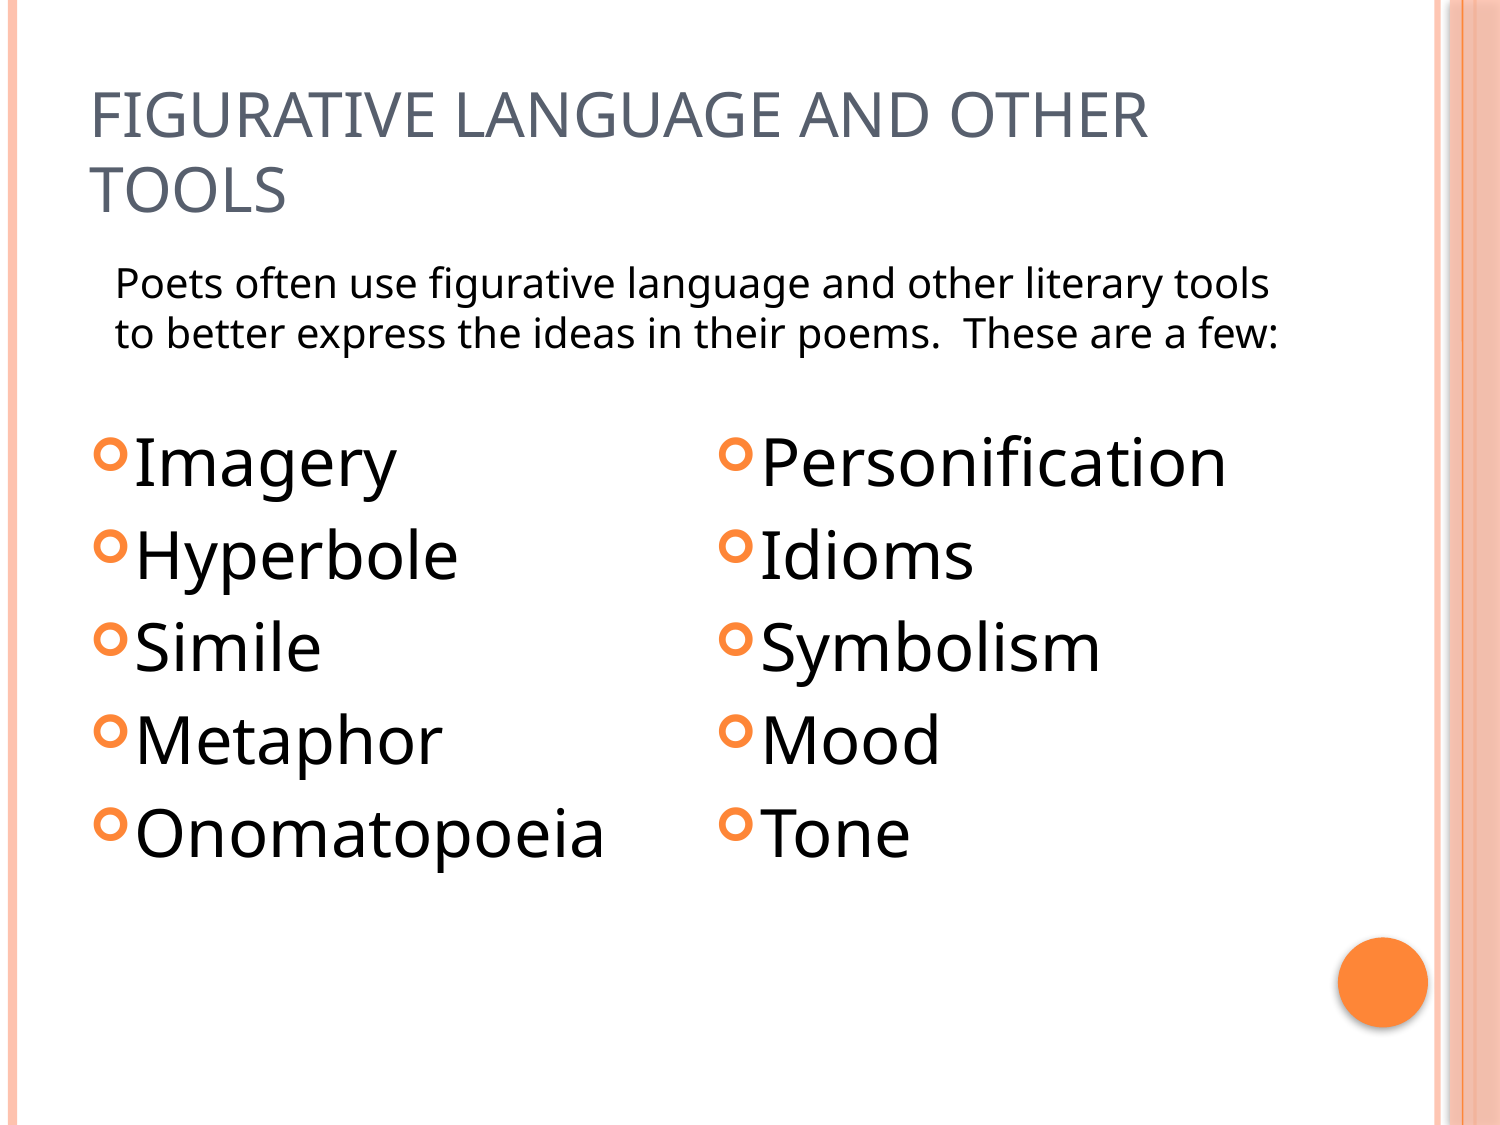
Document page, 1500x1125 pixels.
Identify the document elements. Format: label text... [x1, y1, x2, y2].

title Figurative language and other tools [75, 45, 1300, 233]
text_box Poets often use figurative language and other literary tools to better express the ideas in their poems. These are a few: [99, 249, 1300, 365]
list Personification Idioms Symbolism Mood Tone [700, 412, 1301, 1013]
list Imagery Hyperbole Simile Metaphor Onomatopoeia [75, 412, 675, 1013]
